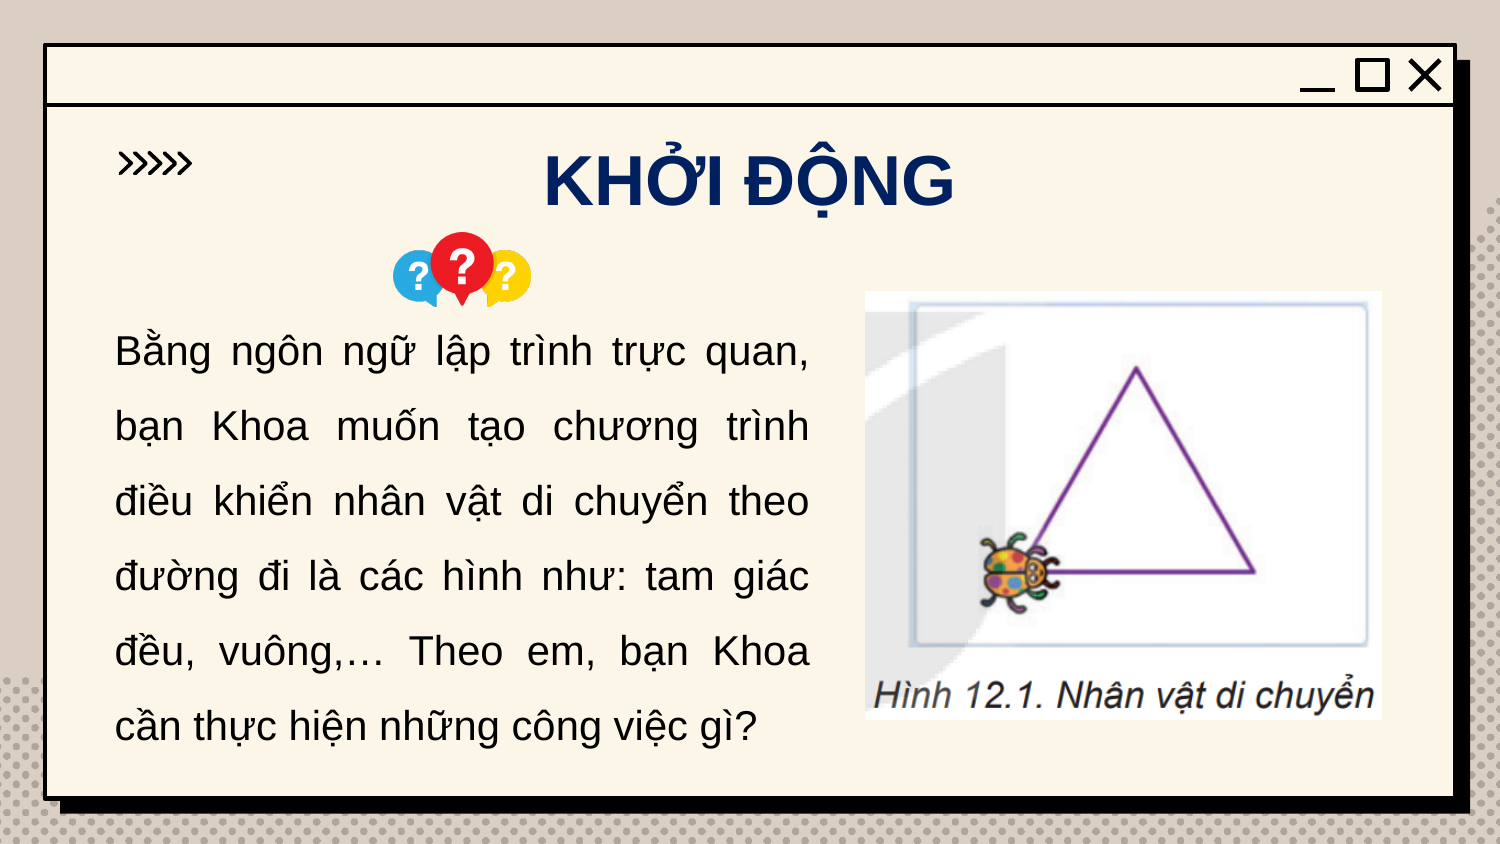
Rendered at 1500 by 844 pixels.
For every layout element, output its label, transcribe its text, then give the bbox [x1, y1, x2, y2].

text_box [162, 151, 177, 175]
text_box [133, 151, 148, 175]
title KHỞI ĐỘNG [0, 120, 1500, 233]
text_box [177, 151, 192, 175]
text_box Bằng ngôn ngữ lập trình trực quan, bạn Khoa muốn tạo chương trình điều khiển nhân vật di chuyển theo đường đi là các hình như: tam giác đều, vuông,… Theo em, bạn Khoa cần thực hiện những công việc gì? [99, 291, 825, 756]
text_box [118, 151, 134, 175]
picture [864, 290, 1382, 721]
text_box [147, 150, 163, 175]
picture [393, 232, 531, 307]
